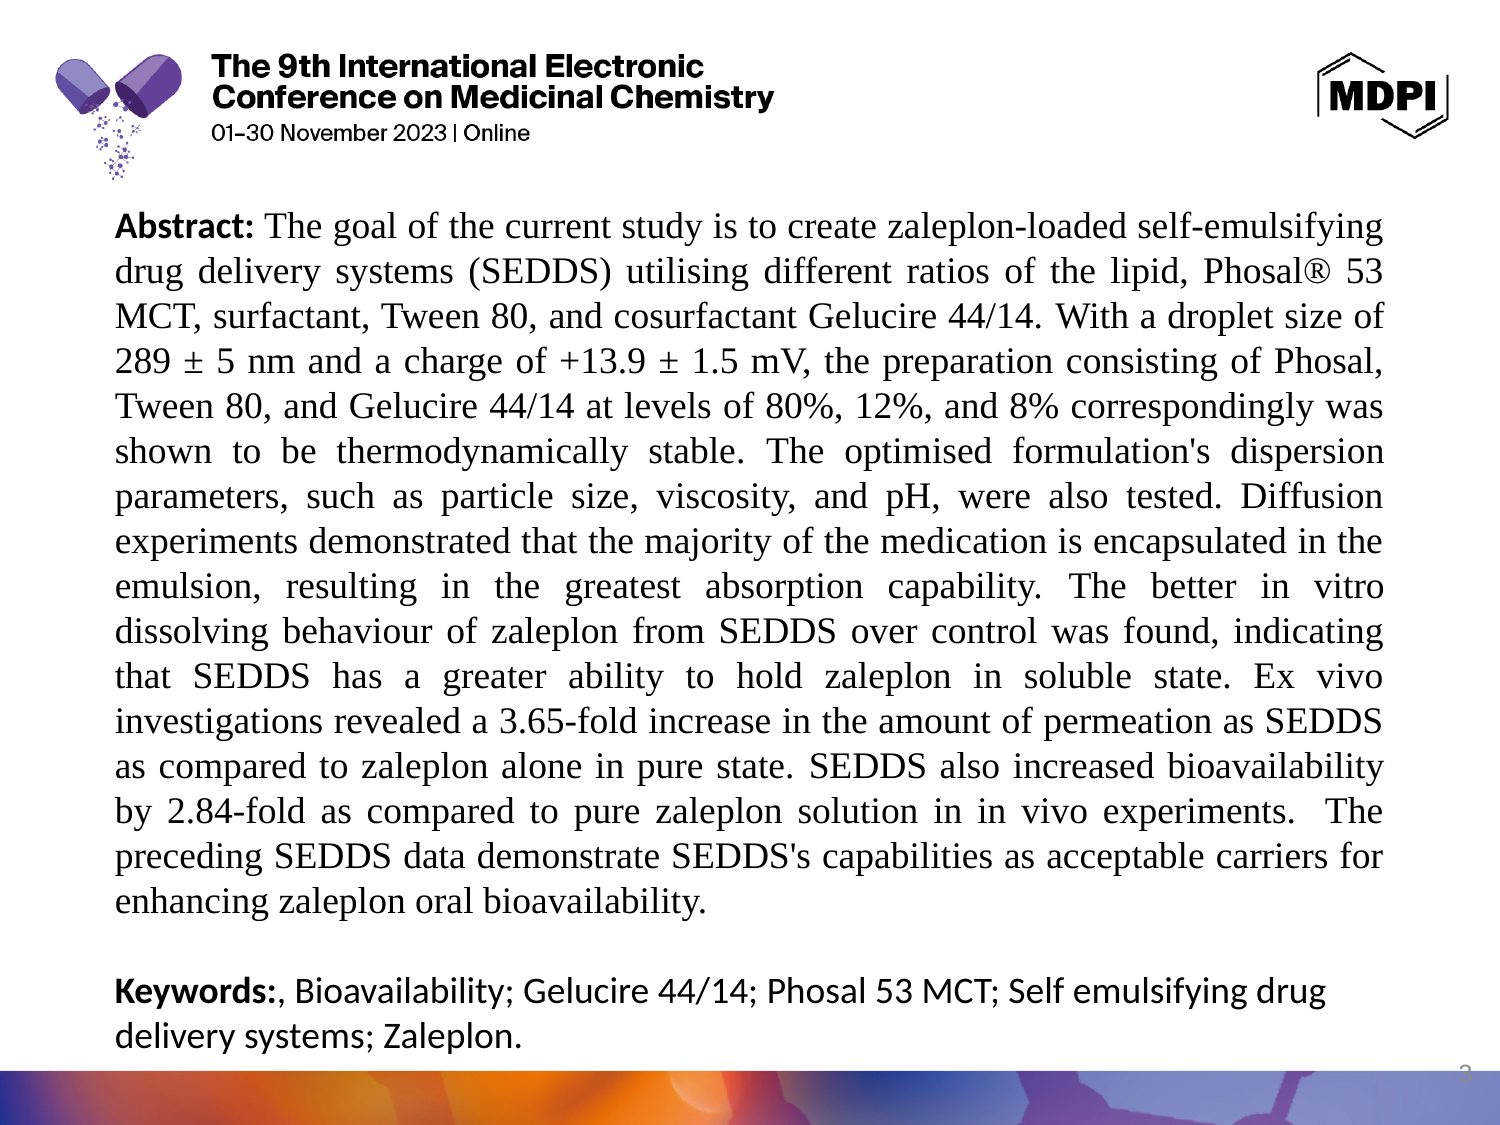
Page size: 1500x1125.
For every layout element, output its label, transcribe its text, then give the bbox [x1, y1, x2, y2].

slide_number 3 [1137, 1042, 1488, 1103]
picture [0, 0, 1500, 1125]
text_box Abstract: The goal of the current study is to create zaleplon-loaded self-emulsifying drug delivery systems (SEDDS) utilising different ratios of the lipid, Phosal® 53 MCT, surfactant, Tween 80, and cosurfactant Gelucire 44/14. With a droplet size of 289 ± 5 nm and a charge of +13.9 ± 1.5 mV, the preparation consisting of Phosal, Tween 80, and Gelucire 44/14 at levels of 80%, 12%, and 8% correspondingly was shown to be thermodynamically stable. The optimised formulation's dispersion parameters, such as particle size, viscosity, and pH, were also tested. Diffusion experiments demonstrated that the majority of the medication is encapsulated in the emulsion, resulting in the greatest absorption capability. The better in vitro dissolving behaviour of zaleplon from SEDDS over control was found, indicating that SEDDS has a greater ability to hold zaleplon in soluble state. Ex vivo investigations revealed a 3.65-fold increase in the amount of permeation as SEDDS as compared to zaleplon alone in pure state. SEDDS also increased bioavailability by 2.84-fold as compared to pure zaleplon solution in in vivo experiments. The preceding SEDDS data demonstrate SEDDS's capabilities as acceptable carriers for enhancing zaleplon oral bioavailability. Keywords:, Bioavailability; Gelucire 44/14; Phosal 53 MCT; Self emulsifying drug delivery systems; Zaleplon. [99, 194, 1400, 1064]
